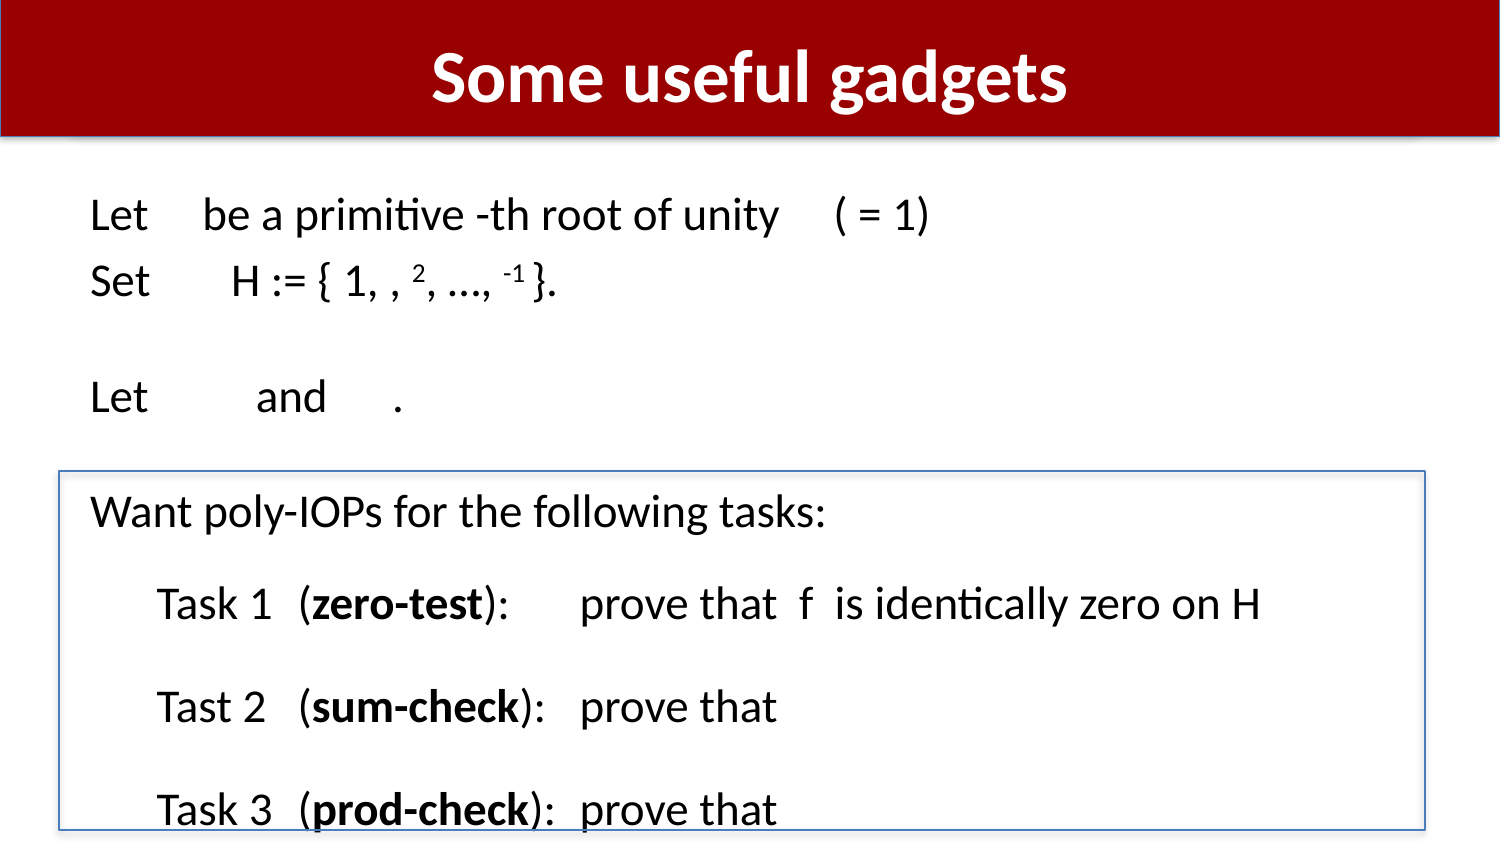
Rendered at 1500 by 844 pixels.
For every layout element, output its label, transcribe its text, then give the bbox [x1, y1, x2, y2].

title Some useful gadgets [75, 20, 1425, 123]
text_box [58, 470, 1426, 831]
